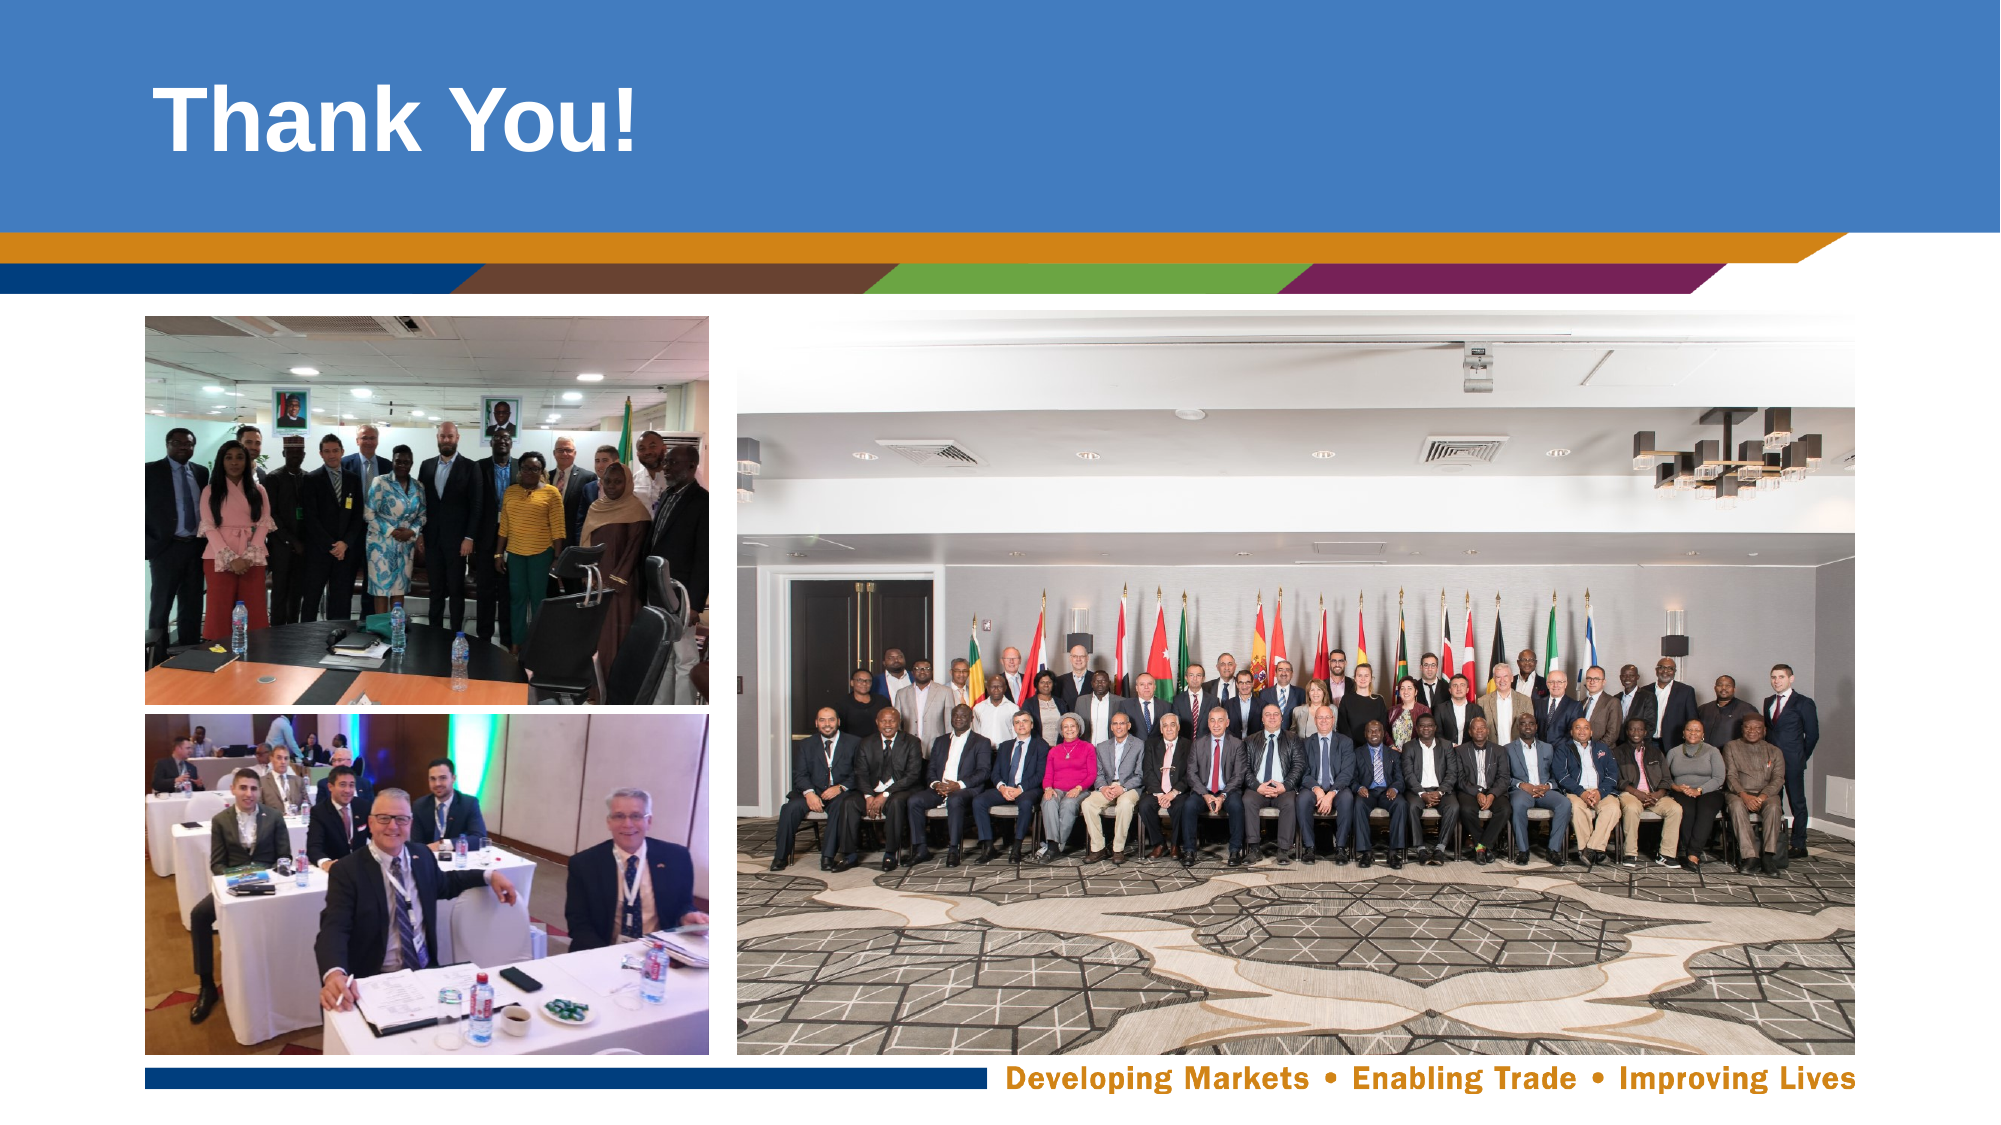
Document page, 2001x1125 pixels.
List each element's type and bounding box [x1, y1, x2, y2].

picture [145, 714, 710, 1055]
picture [145, 1065, 1855, 1094]
picture [0, 0, 2000, 294]
picture [737, 310, 1855, 1055]
picture [145, 316, 710, 705]
